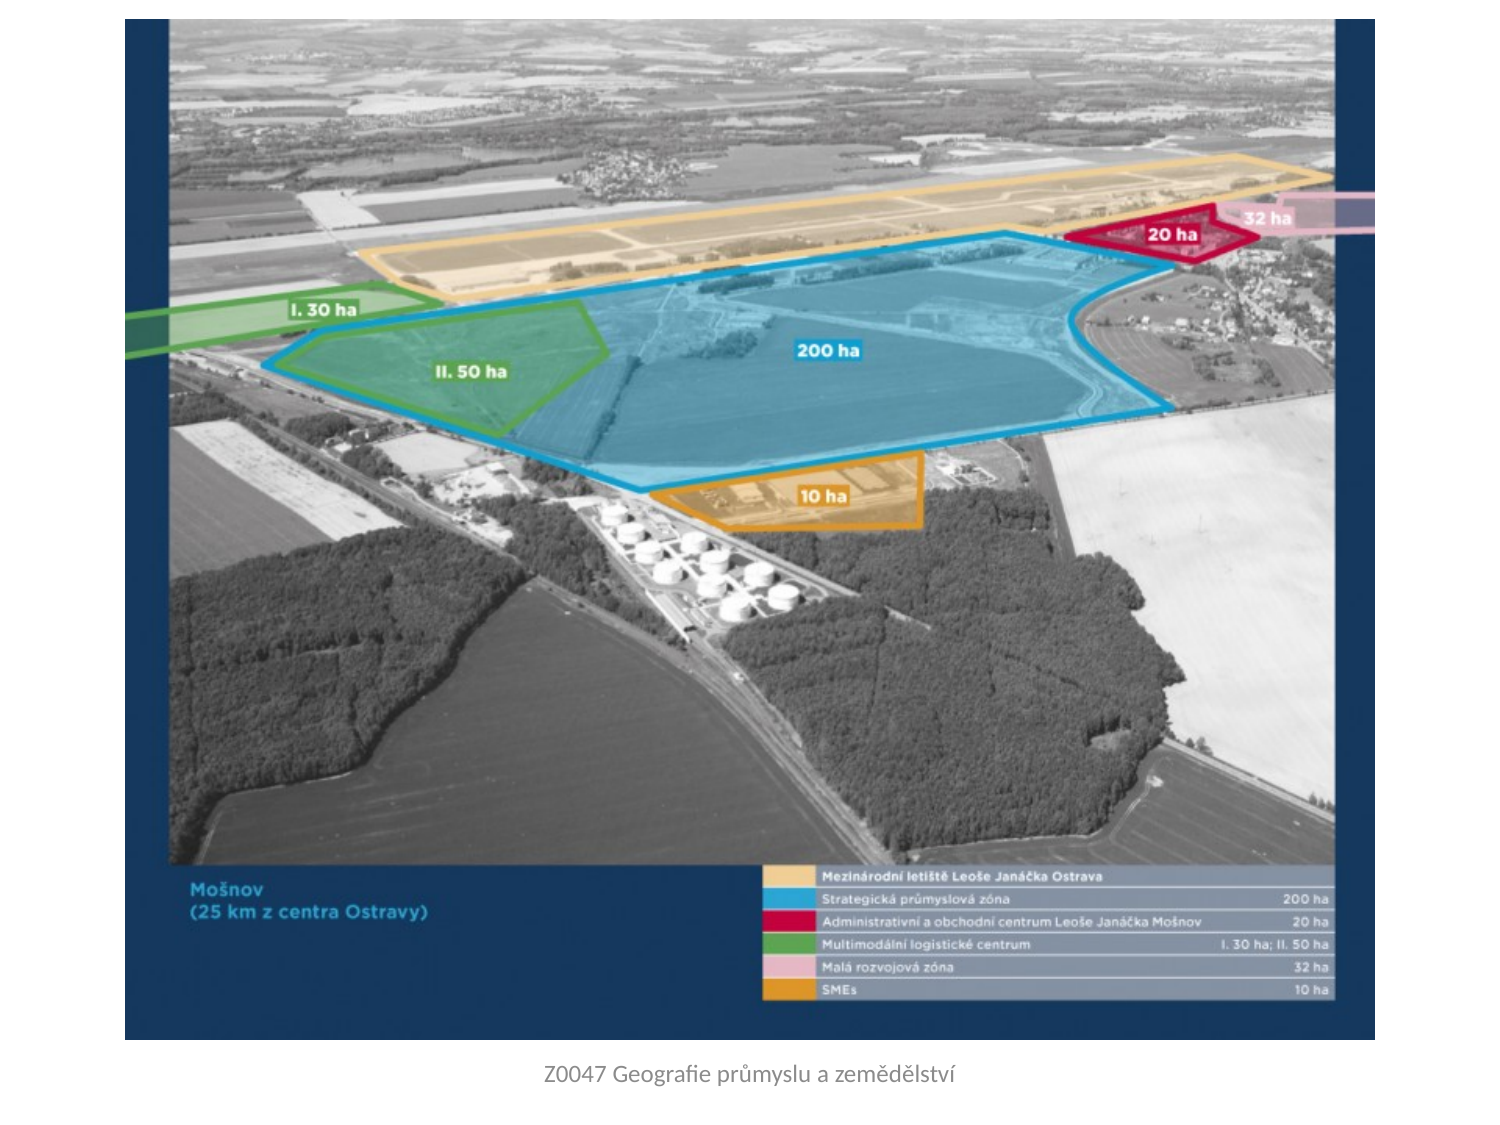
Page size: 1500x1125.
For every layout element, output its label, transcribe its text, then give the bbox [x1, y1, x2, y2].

picture [124, 18, 1376, 1040]
footer Z0047 Geografie průmyslu a zemědělství [512, 1049, 988, 1103]
